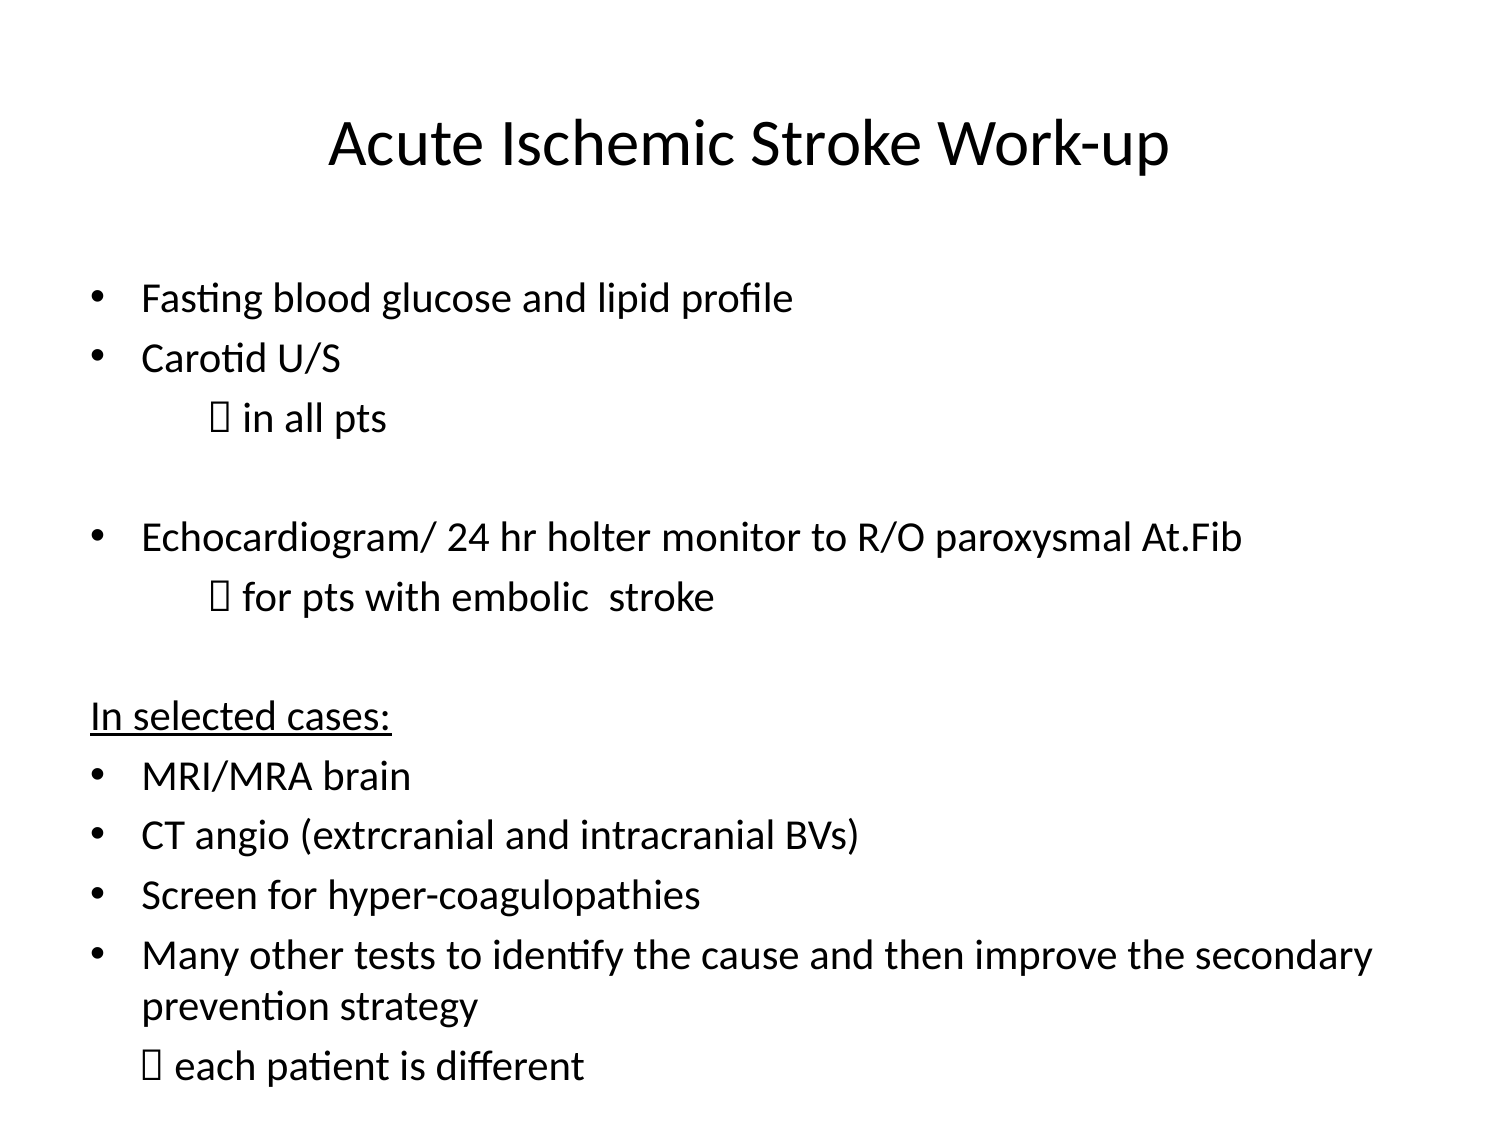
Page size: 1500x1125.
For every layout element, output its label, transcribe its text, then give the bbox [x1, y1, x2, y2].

title Acute Ischemic Stroke Work-up [75, 45, 1425, 233]
list Fasting blood glucose and lipid profile Carotid U/S  in all pts Echocardiogram/ 24 hr holter monitor to R/O paroxysmal At.Fib  for pts with embolic stroke In selected cases: MRI/MRA brain CT angio (extrcranial and intracranial BVs) Screen for hyper-coagulopathies Many other tests to identify the cause and then improve the secondary prevention strategy  each patient is different [75, 262, 1425, 1102]
